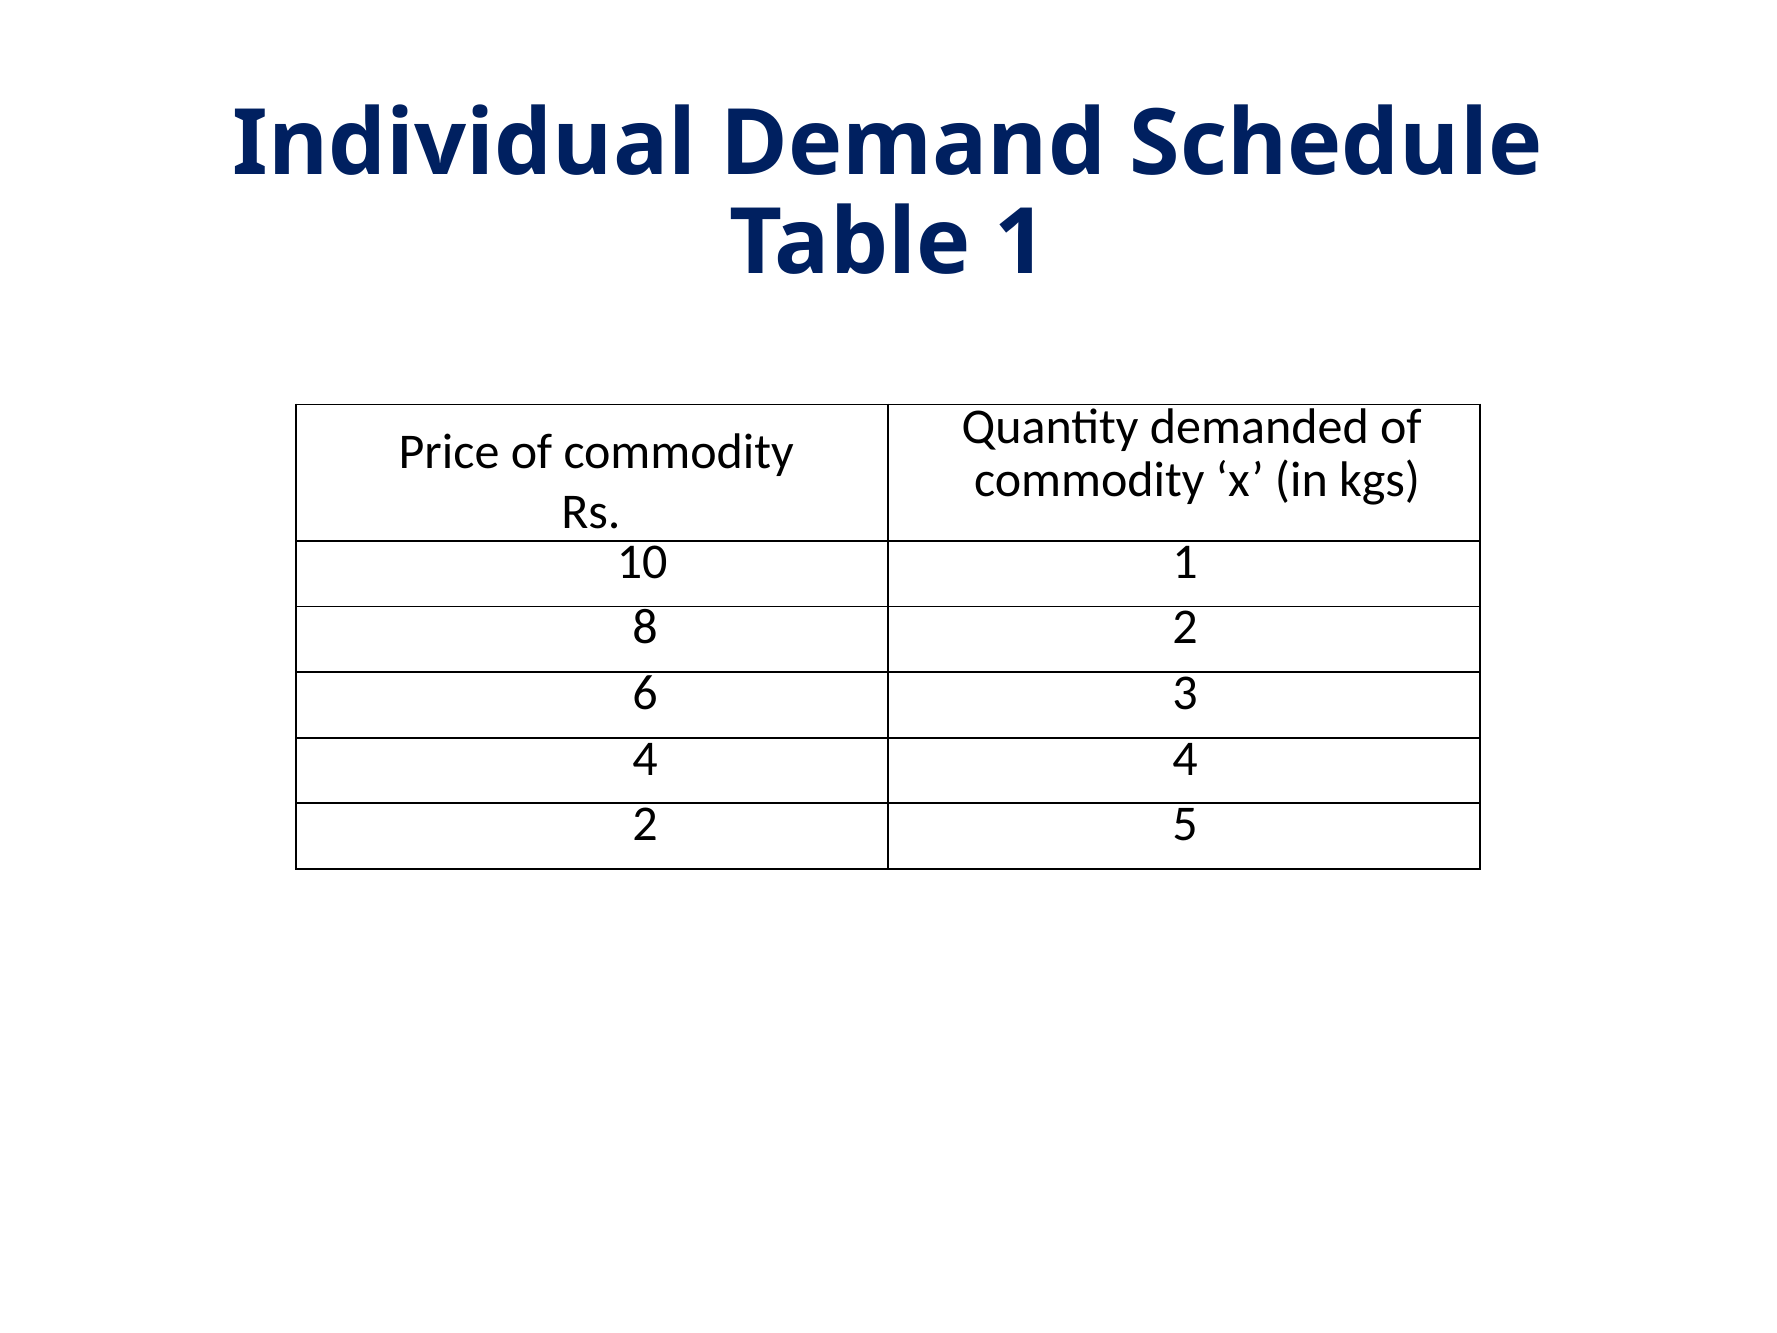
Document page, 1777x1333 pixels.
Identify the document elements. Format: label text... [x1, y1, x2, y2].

table_cell 2 [889, 607, 1479, 671]
table_header Price of commodity Rs. [297, 405, 887, 540]
table_cell 4 [297, 739, 887, 802]
table_cell 5 [889, 804, 1479, 868]
table_cell 10 [297, 542, 887, 606]
title Individual Demand Schedule Table 1 [121, 70, 1655, 329]
table_cell 1 [889, 542, 1479, 606]
table_header Quantity demanded of commodity ‘x’ (in kgs) [889, 405, 1479, 540]
table_cell 2 [297, 804, 887, 868]
table_cell 6 [297, 673, 887, 737]
table_cell 3 [889, 673, 1479, 737]
table_cell 4 [889, 739, 1479, 802]
table_cell 8 [297, 607, 887, 671]
